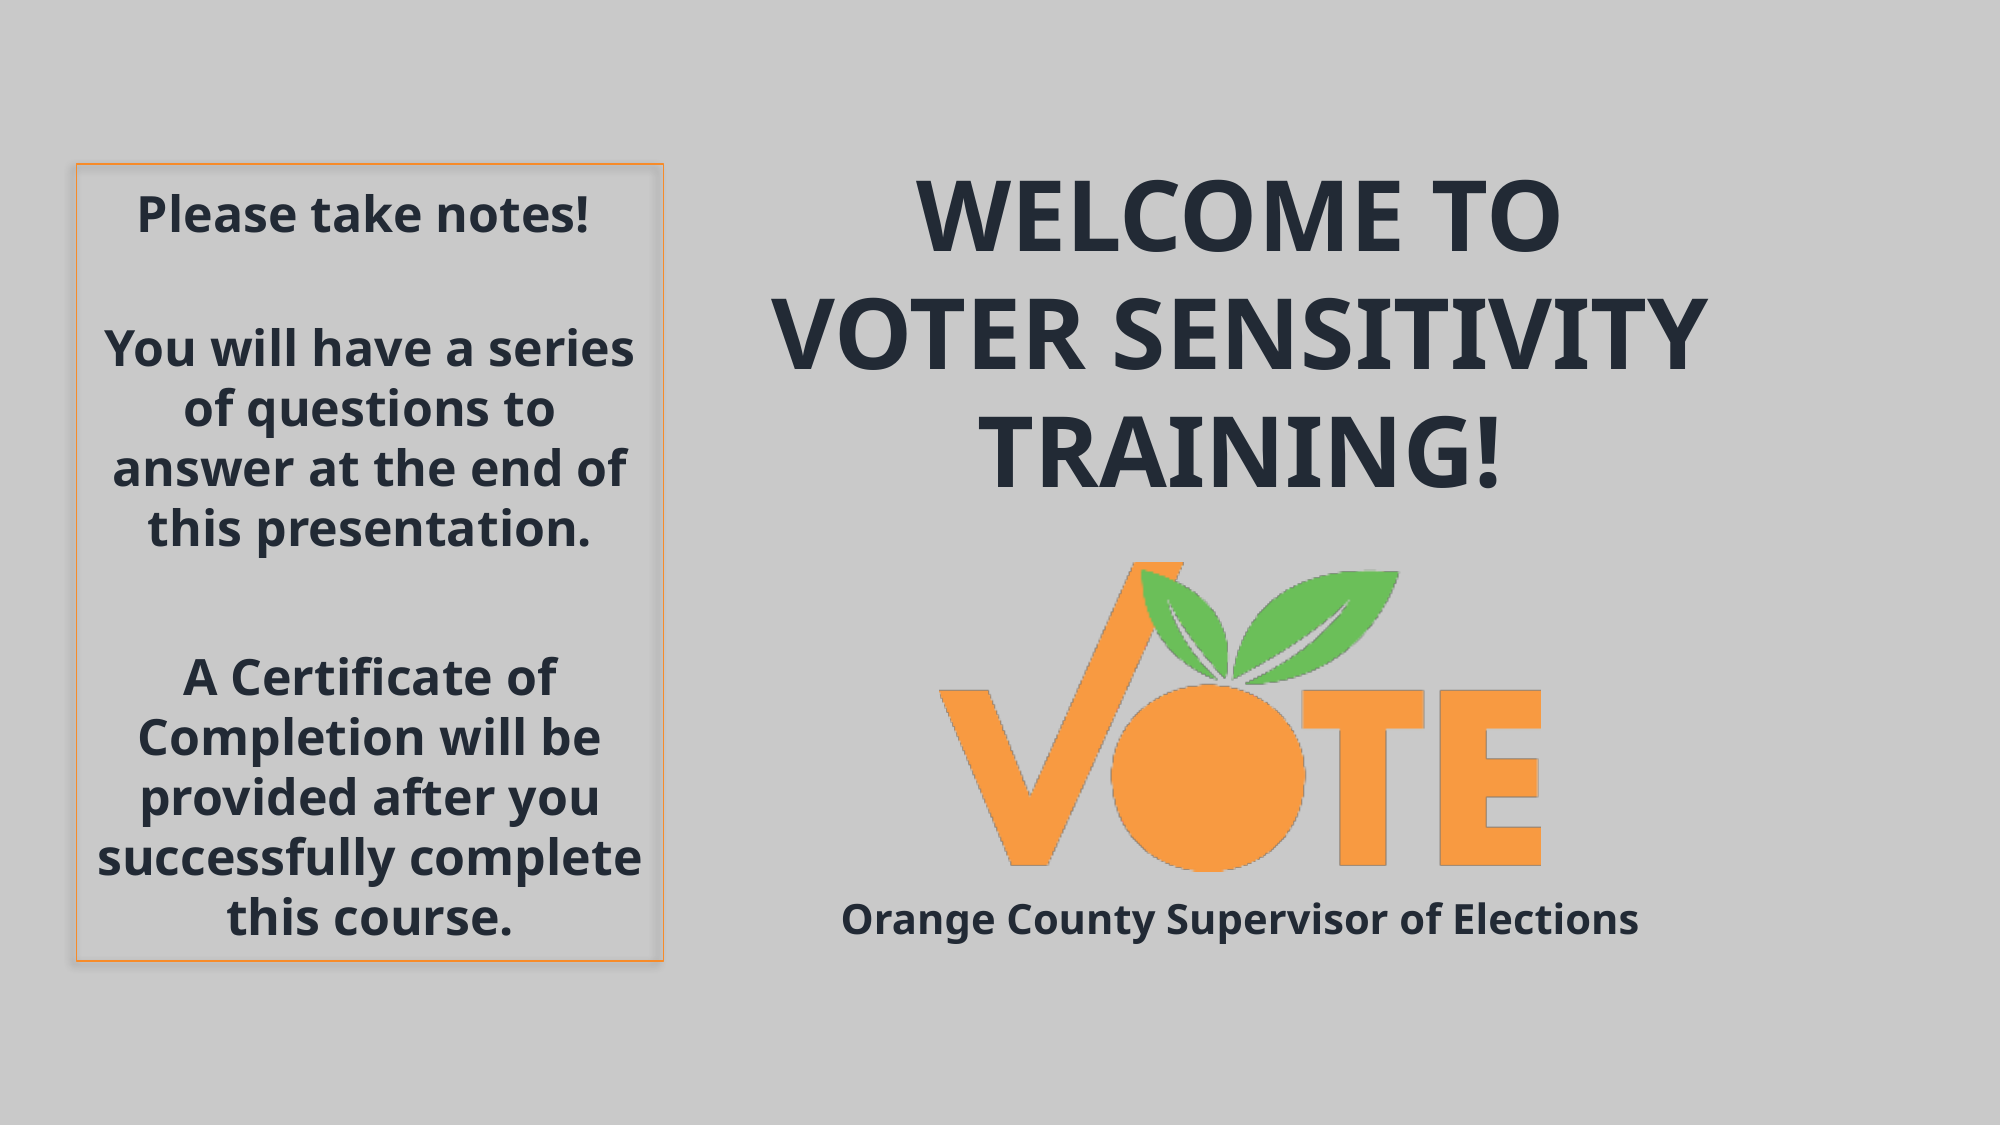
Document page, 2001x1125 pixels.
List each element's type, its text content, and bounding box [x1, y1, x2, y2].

text_box [76, 953, 664, 962]
text_box Please take notes! You will have a series of questions to answer at the end of this presentation. A Certificate of Completion will be provided after you successfully complete this course. [76, 174, 664, 953]
text_box [76, 163, 618, 174]
title Welcome to VOTER SENSITIVITY TRAINING! [618, 145, 1862, 549]
picture [939, 562, 1542, 872]
text_box Orange County Supervisor of Elections [688, 885, 1792, 950]
